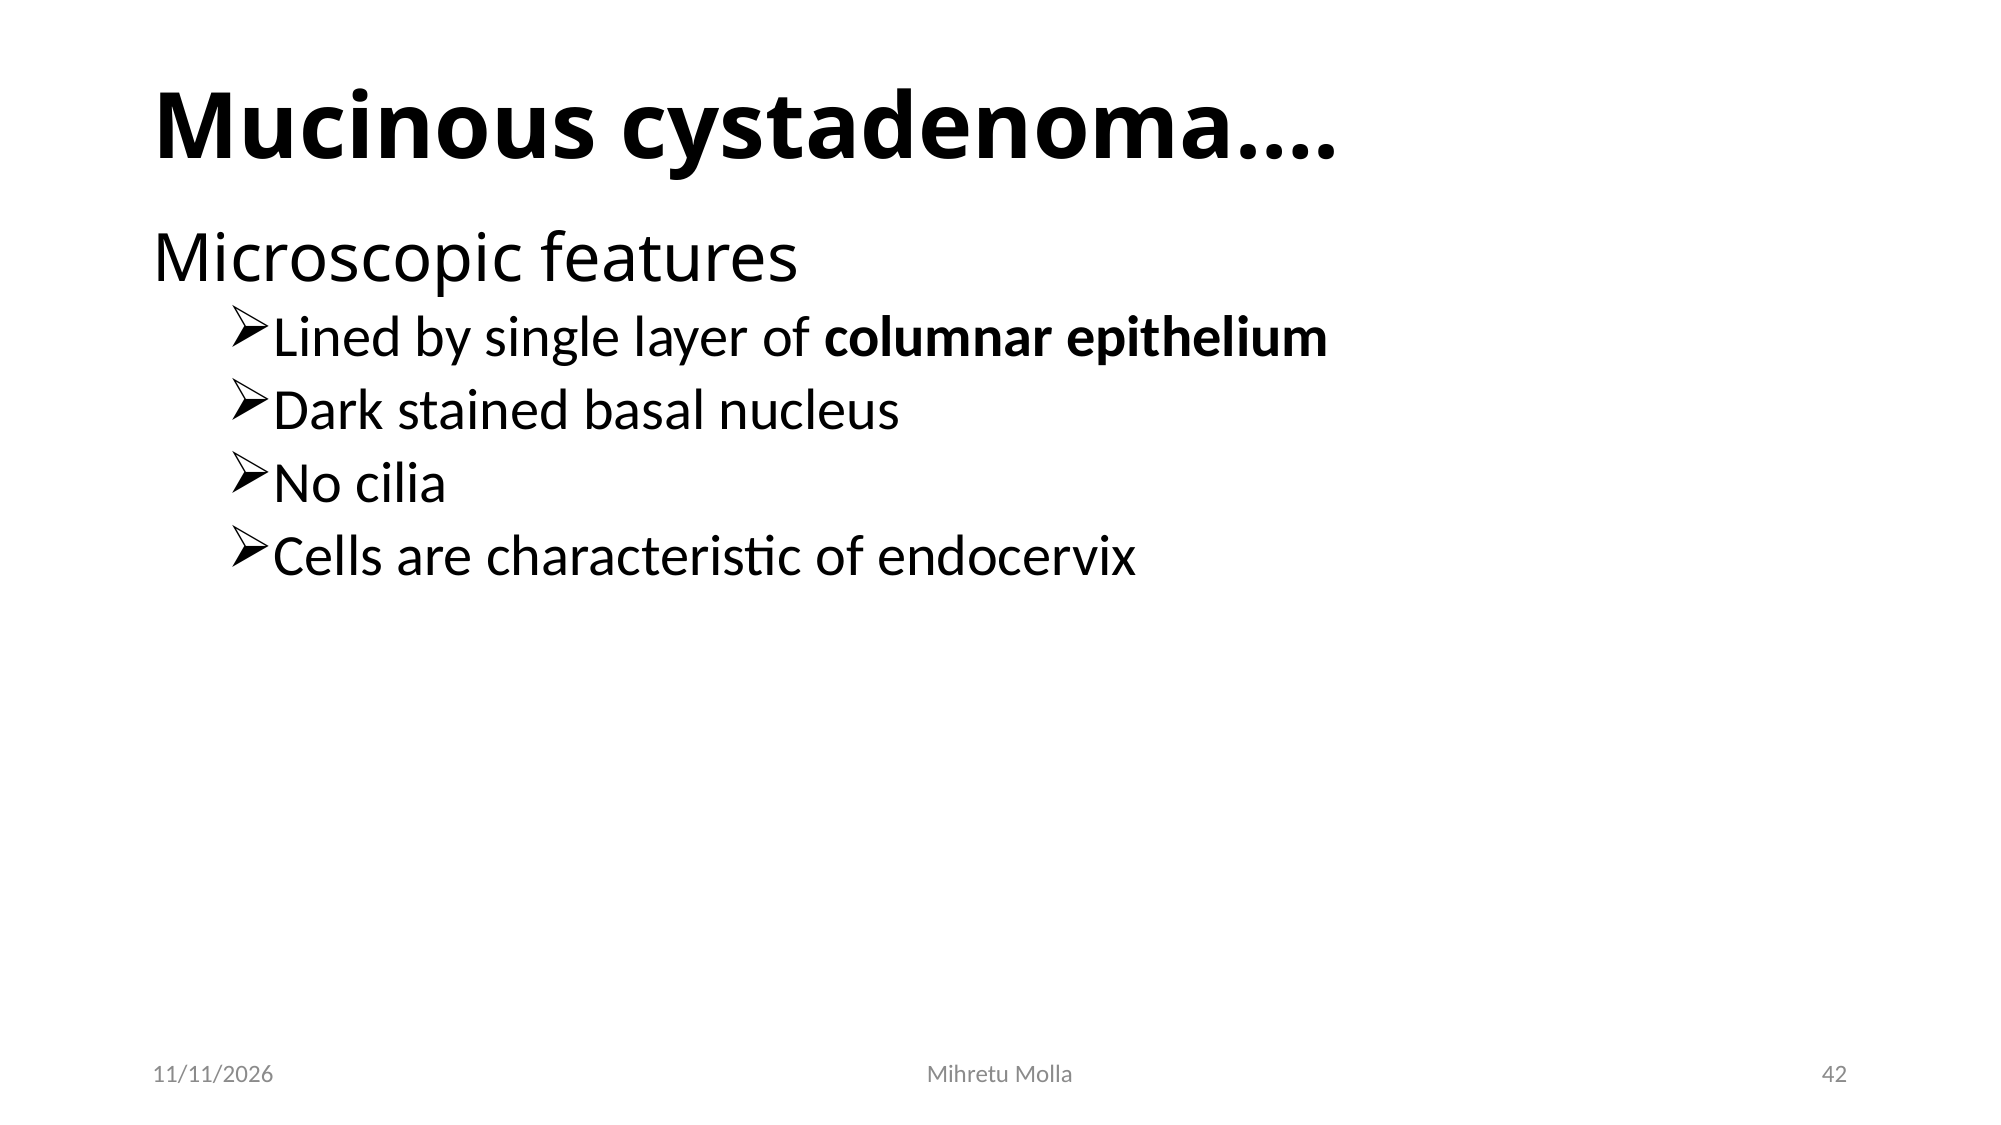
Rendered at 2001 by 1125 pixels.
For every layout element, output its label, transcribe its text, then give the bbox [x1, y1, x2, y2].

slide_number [137, 1042, 588, 1103]
footer Mihretu Molla [662, 1042, 1338, 1103]
slide_number 42 [1412, 1042, 1863, 1103]
title Mucinous cystadenoma…. [137, 59, 1863, 198]
list Microscopic features Lined by single layer of columnar epithelium Dark stained basal nucleus No cilia Cells are characteristic of endocervix [137, 215, 1937, 1014]
